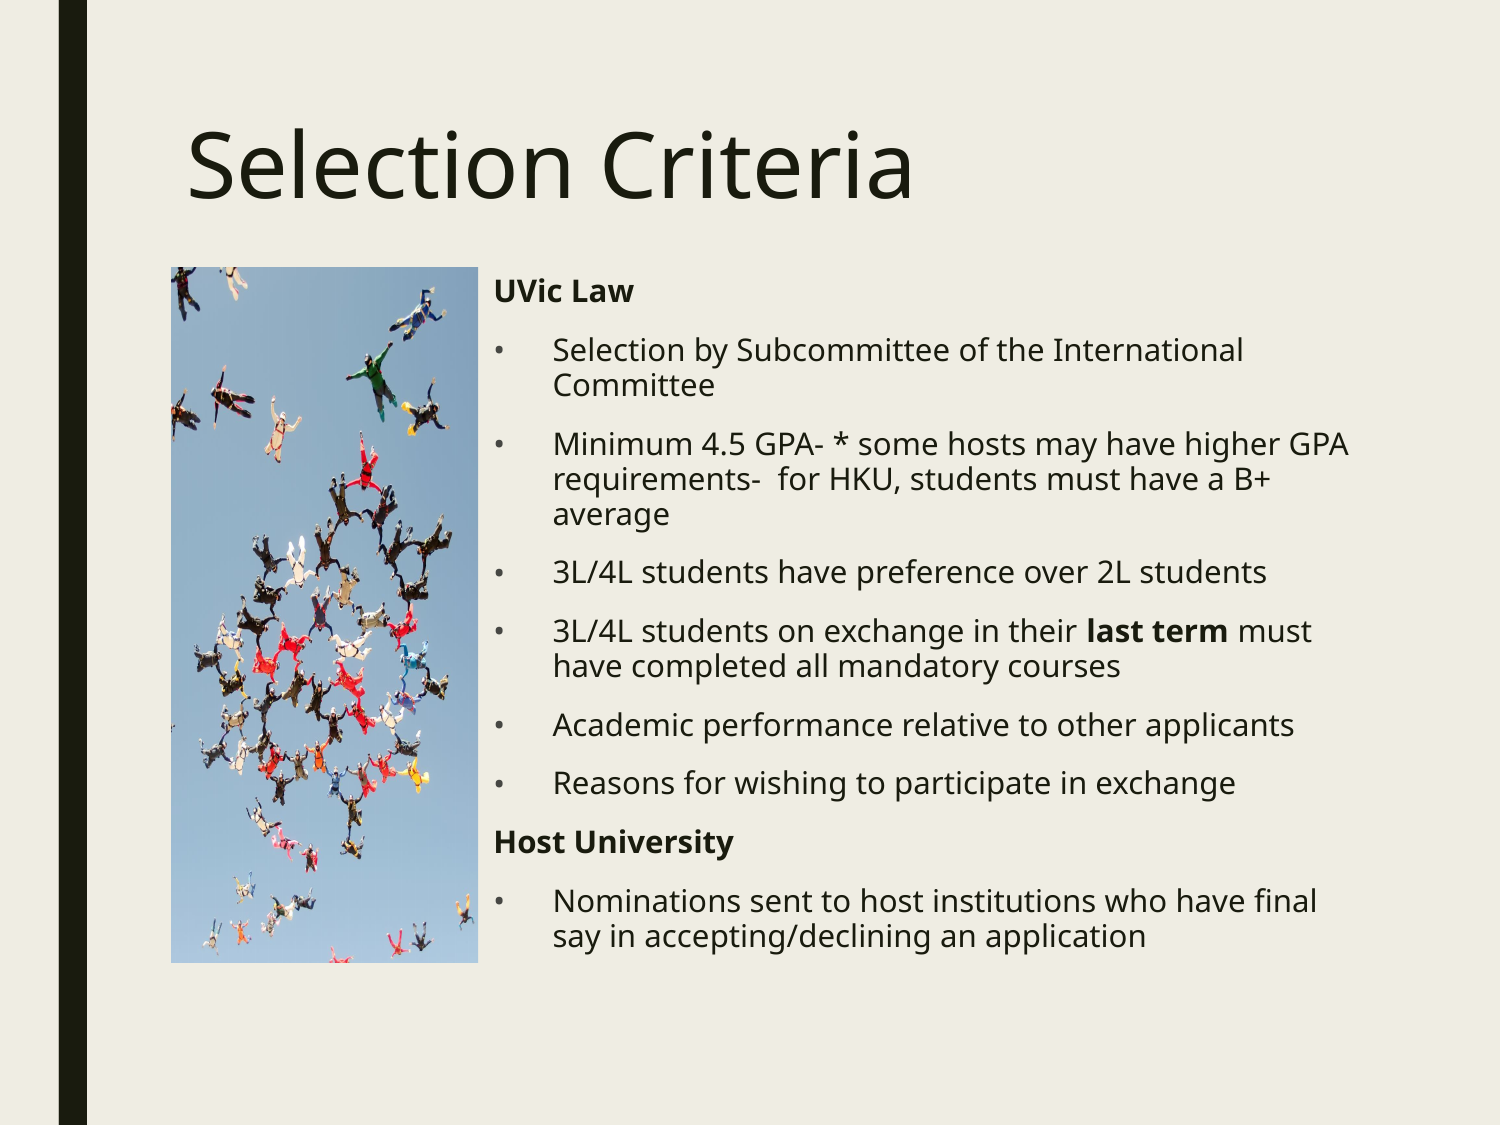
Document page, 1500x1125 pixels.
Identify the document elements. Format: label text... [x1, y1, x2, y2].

list UVic Law Selection by Subcommittee of the International Committee Minimum 4.5 GPA- * some hosts may have higher GPA requirements- for HKU, students must have a B+ average 3L/4L students have preference over 2L students 3L/4L students on exchange in their last term must have completed all mandatory courses Academic performance relative to other applicants Reasons for wishing to participate in exchange Host University Nominations sent to host institutions who have final say in accepting/declining an application [479, 267, 1388, 963]
text_box Selection Criteria [171, 112, 1388, 267]
picture [170, 267, 479, 963]
